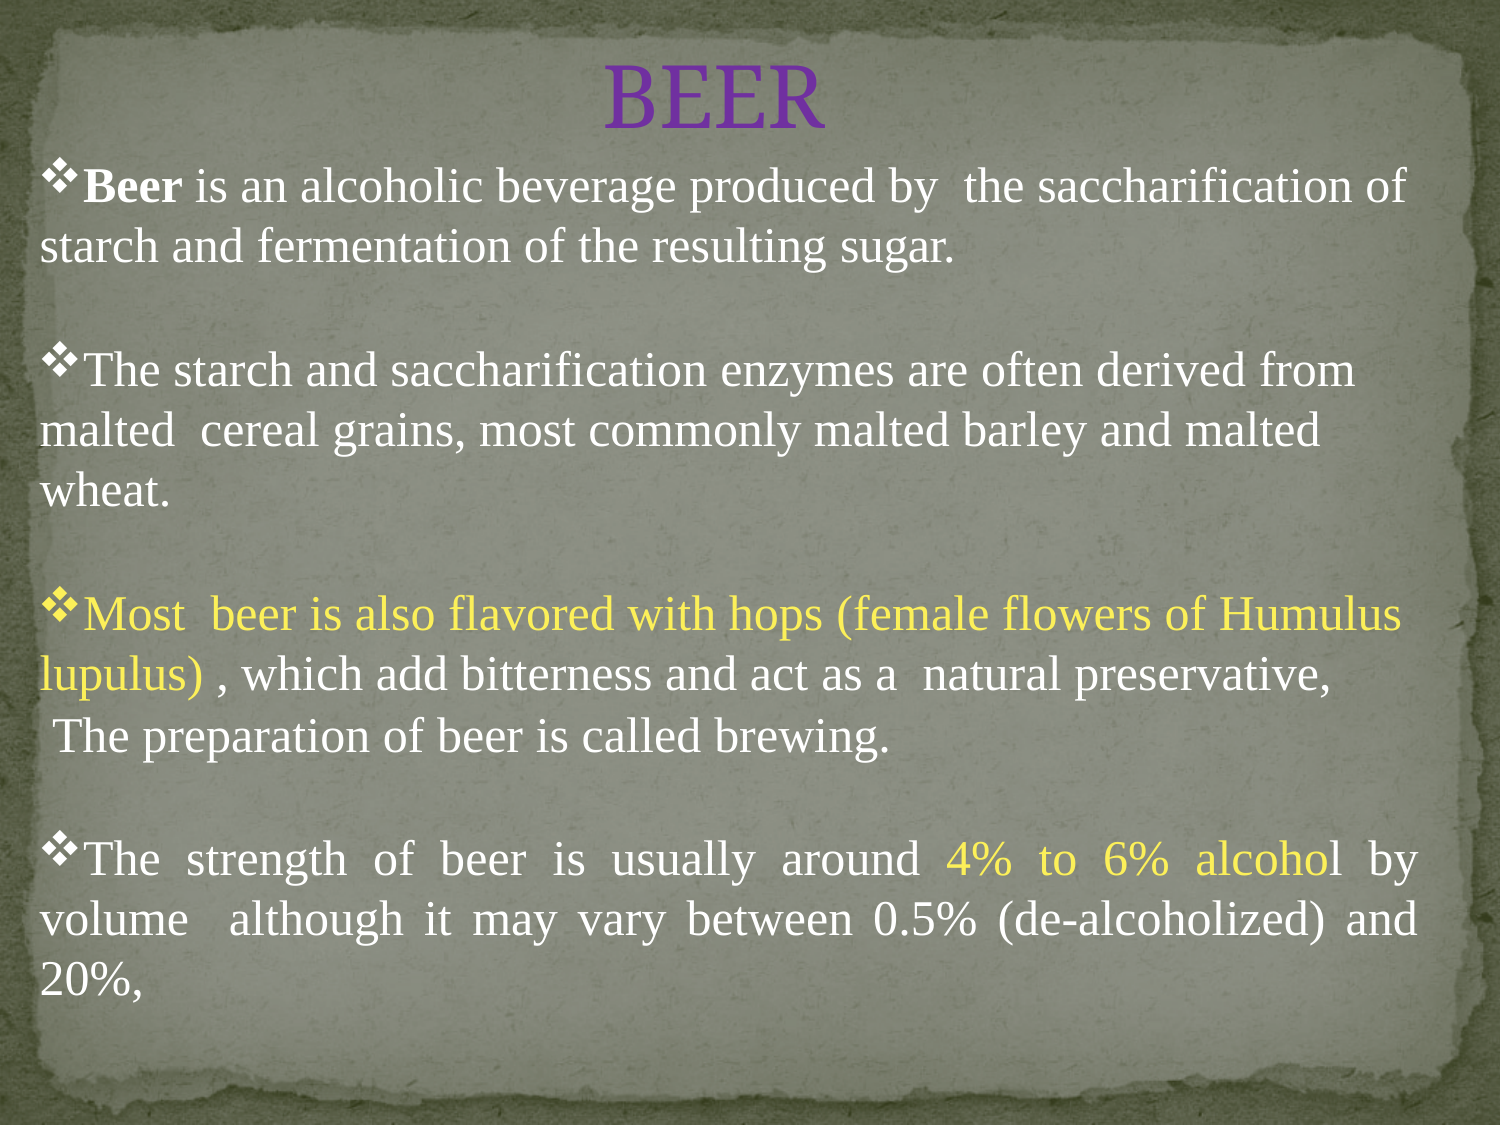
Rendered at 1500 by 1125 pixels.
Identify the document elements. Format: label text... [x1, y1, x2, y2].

text_box Beer is an alcoholic beverage produced by the saccharification of starch and fermentation of the resulting sugar. The starch and saccharification enzymes are often derived from malted cereal grains, most commonly malted barley and malted wheat. Most beer is also flavored with hops (female flowers of Humulus lupulus) , which add bitterness and act as a natural preservative, The preparation of beer is called brewing. The strength of beer is usually around 4% to 6% alcohol by volume although it may vary between 0.5% (de-alcoholized) and 20%, [37, 149, 1461, 1006]
title BEER [487, 0, 892, 146]
